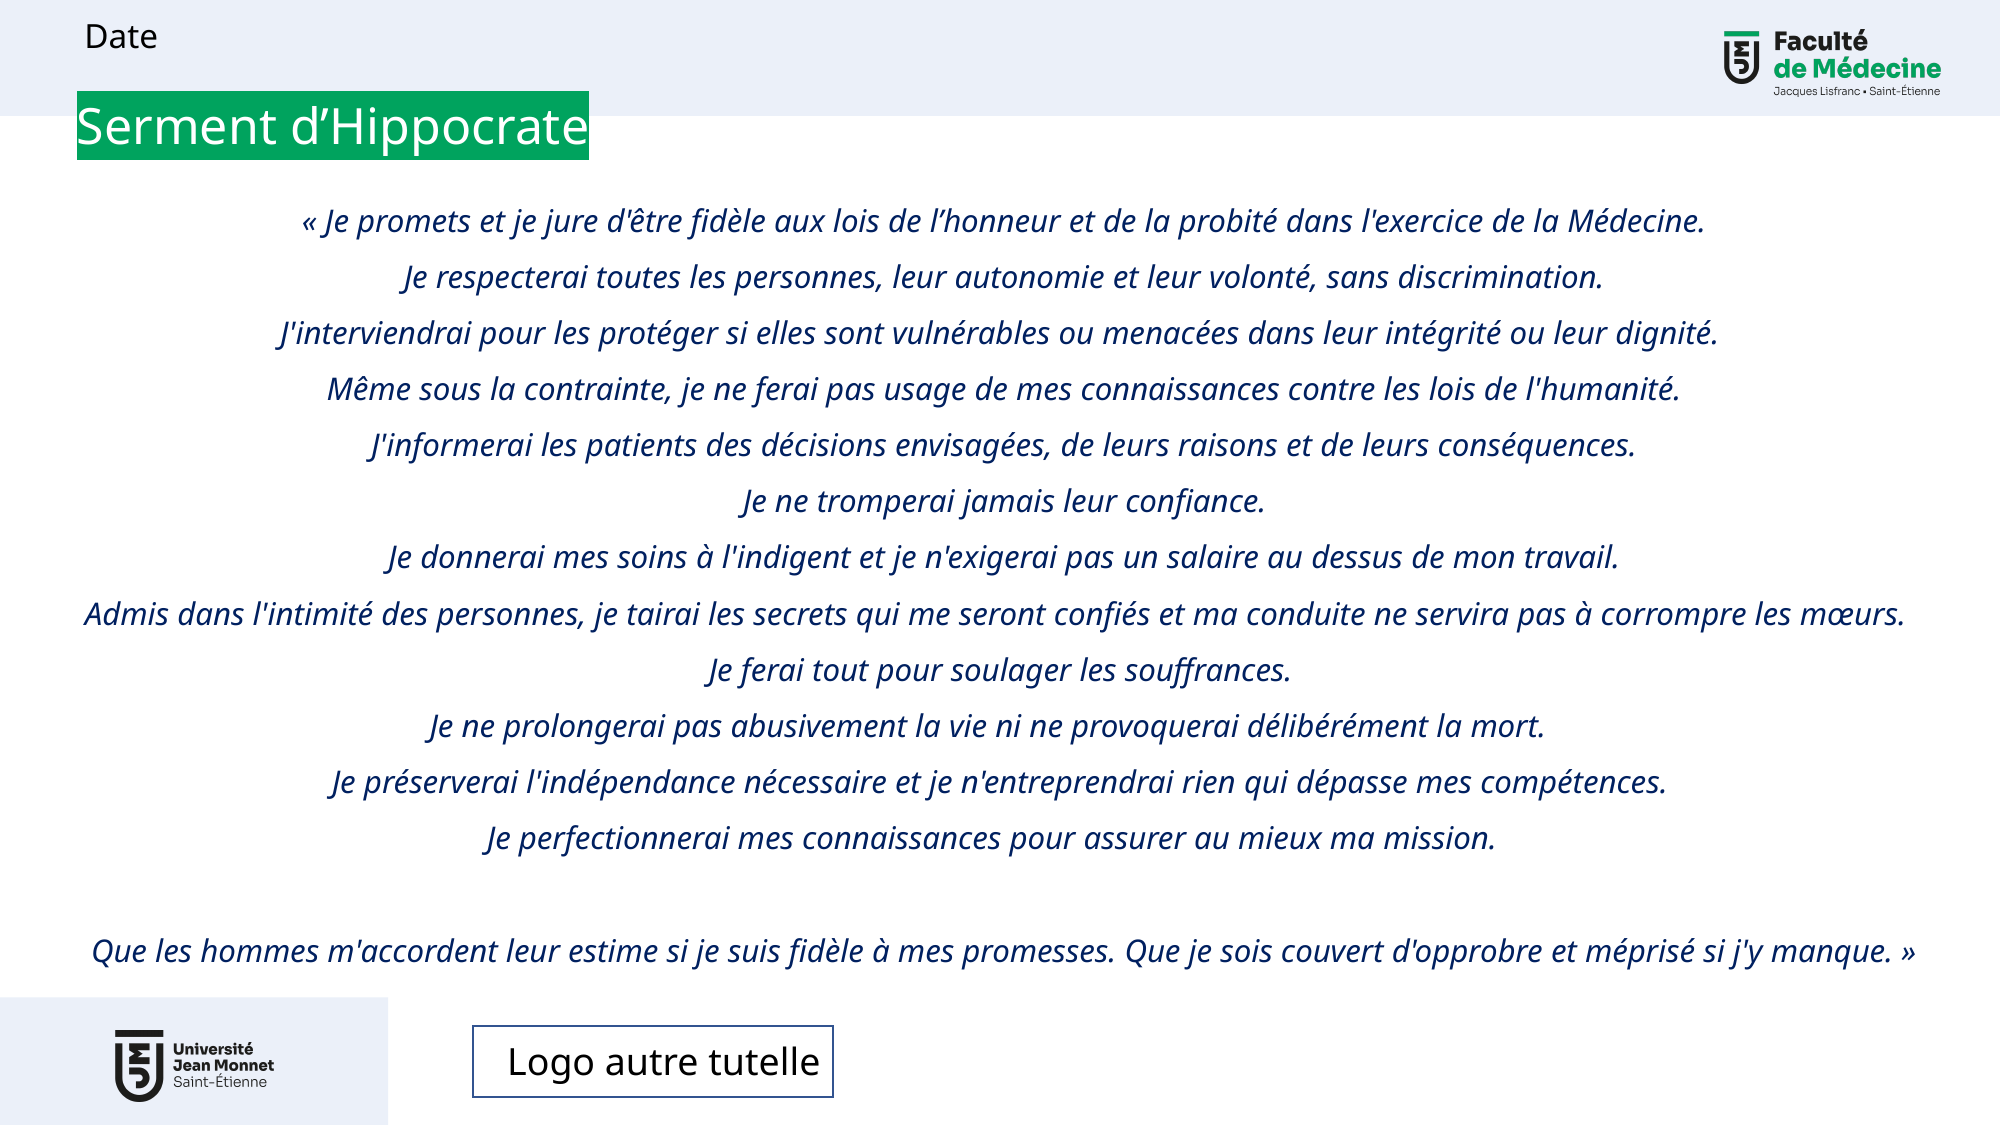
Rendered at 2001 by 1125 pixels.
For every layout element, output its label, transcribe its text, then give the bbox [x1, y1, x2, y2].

picture [1723, 29, 1941, 97]
text_box Date [69, 8, 386, 63]
text_box [0, 996, 389, 1125]
text_box [0, 0, 2000, 117]
picture [115, 1030, 274, 1102]
text_box « Je promets et je jure d'être fidèle aux lois de l’honneur et de la probité dans l'exercice de la Médecine. Je respecterai toutes les personnes, leur autonomie et leur volonté, sans discrimination. J'interviendrai pour les protéger si elles sont vulnérables ou menacées dans leur intégrité ou leur dignité. Même sous la contrainte, je ne ferai pas usage de mes connaissances contre les lois de l'humanité. J'informerai les patients des décisions envisagées, de leurs raisons et de leurs conséquences. Je ne tromperai jamais leur confiance. Je donnerai mes soins à l'indigent et je n'exigerai pas un salaire au dessus de mon travail. Admis dans l'intimité des personnes, je tairai les secrets qui me seront confiés et ma conduite ne servira pas à corrompre les mœurs. Je ferai tout pour soulager les souffrances. Je ne prolongerai pas abusivement la vie ni ne provoquerai délibérément la mort. Je préserverai l'indépendance nécessaire et je n'entreprendrai rien qui dépasse mes compétences. Je perfectionnerai mes connaissances pour assurer au mieux ma mission. Que les hommes m'accordent leur estime si je suis fidèle à mes promesses. Que je sois couvert d'opprobre et méprisé si j'y manque. » [69, 174, 1941, 976]
text_box [472, 1025, 834, 1098]
text_box Serment d’Hippocrate [61, 87, 1662, 163]
